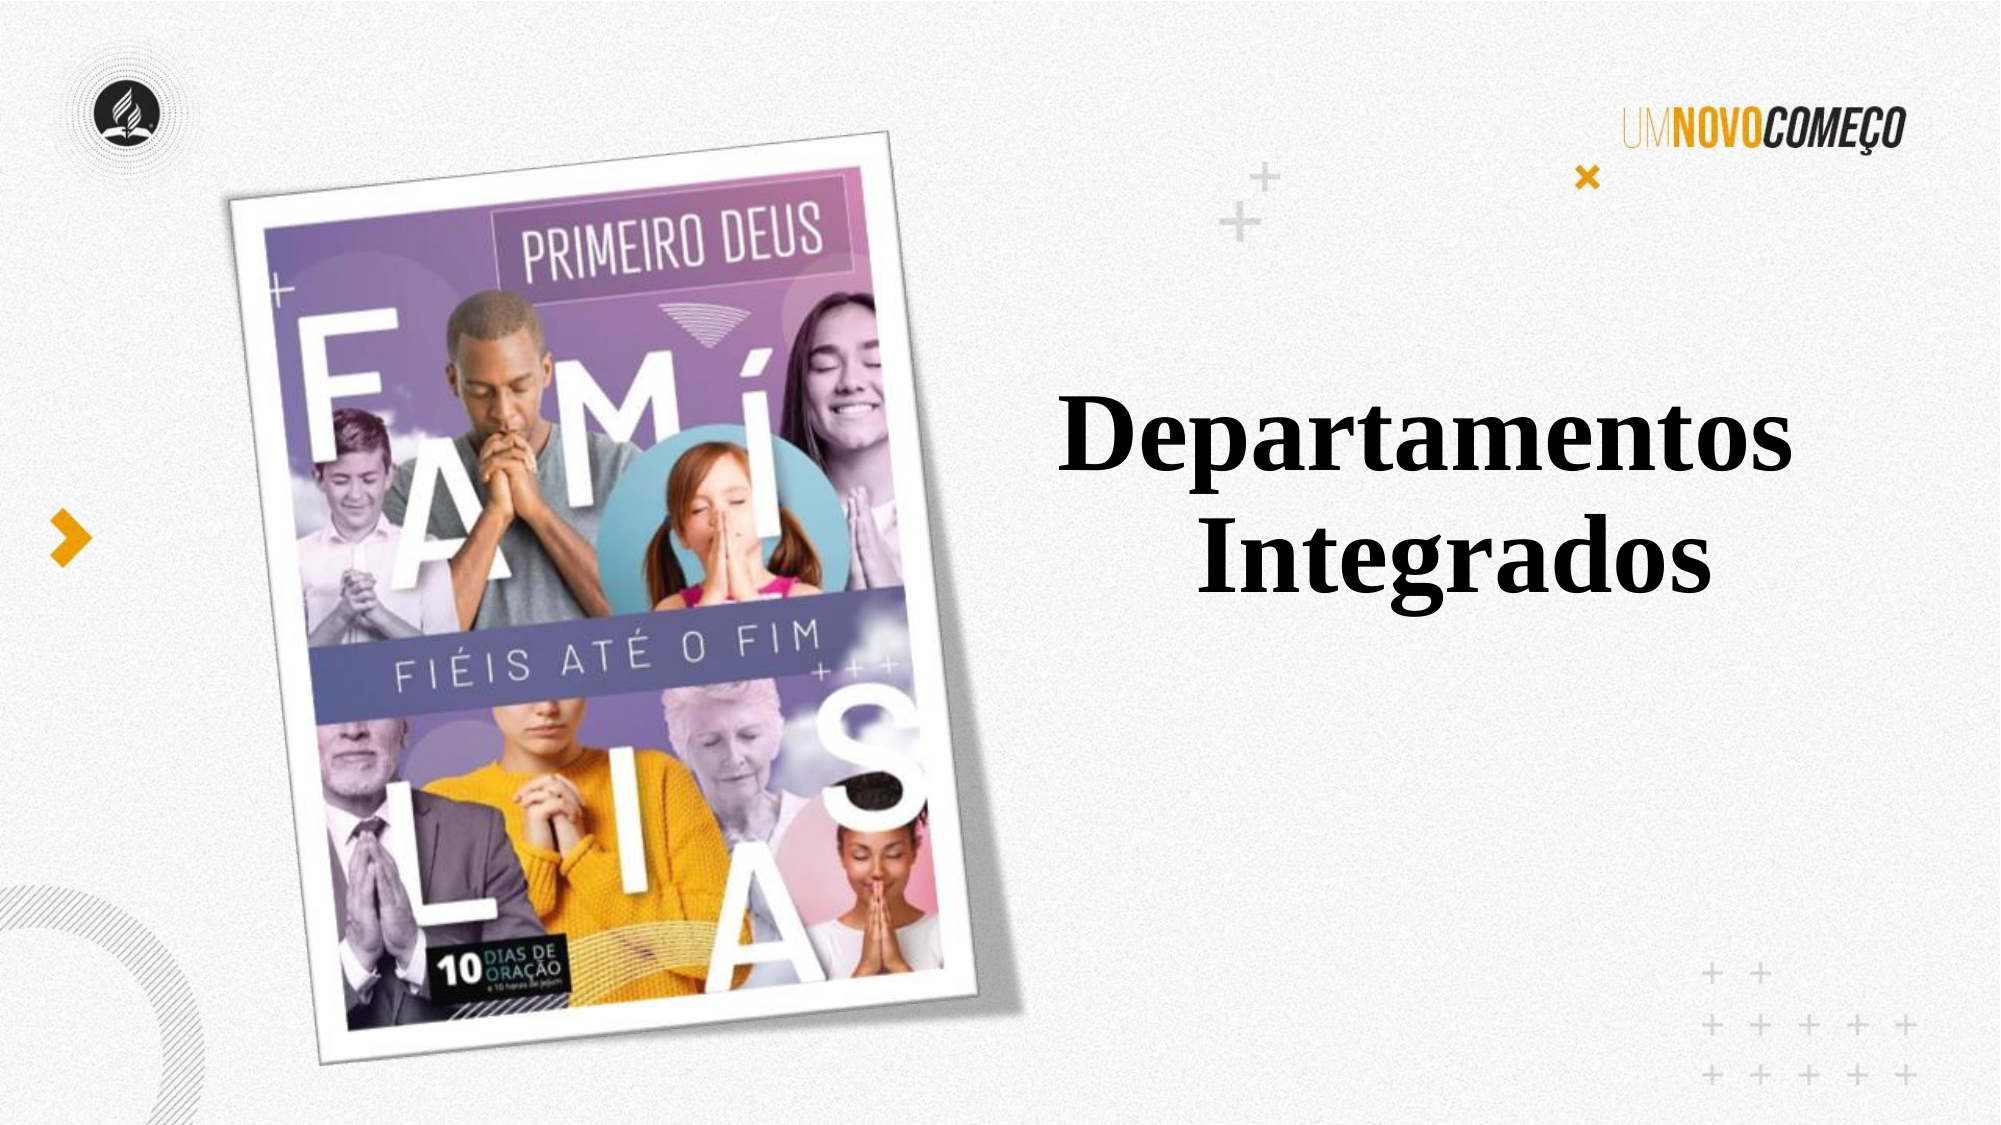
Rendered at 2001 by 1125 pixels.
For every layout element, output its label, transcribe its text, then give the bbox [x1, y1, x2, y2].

text_box [207, 107, 1039, 1104]
title Departamentos Integrados [1055, 354, 1798, 616]
picture [0, 1, 2000, 1125]
